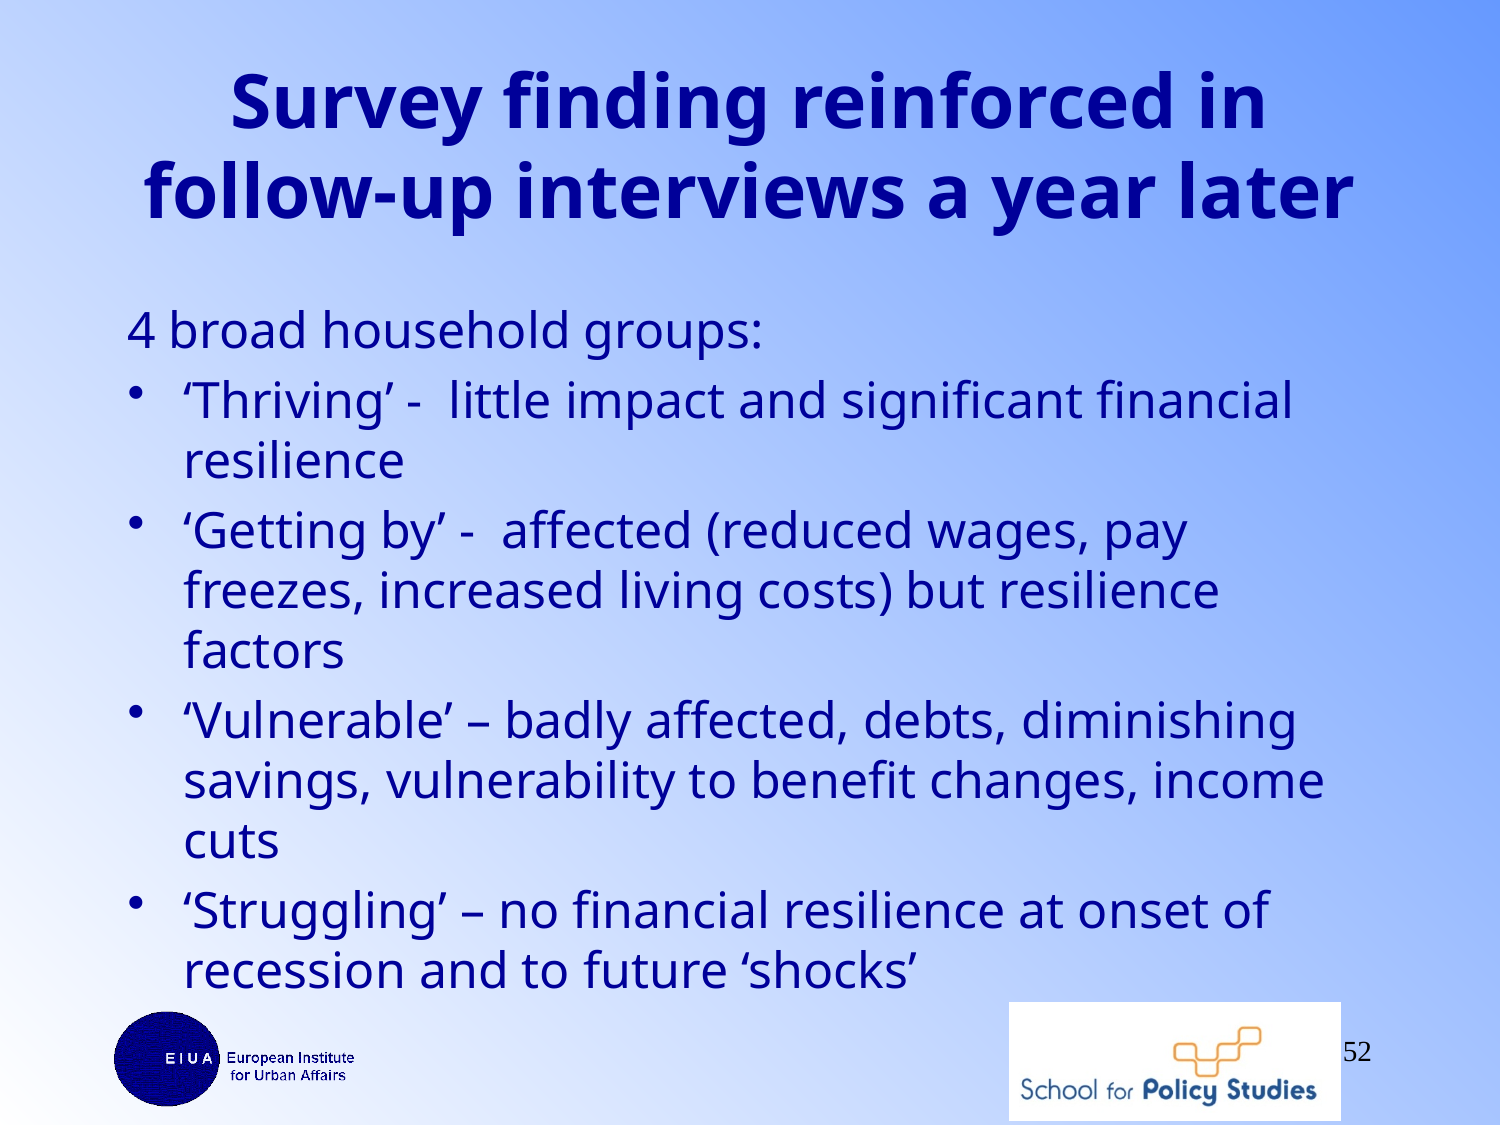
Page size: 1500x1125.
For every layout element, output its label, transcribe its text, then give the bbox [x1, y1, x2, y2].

picture [99, 1000, 363, 1125]
picture [1009, 1002, 1341, 1122]
slide_number 52 [1345, 1025, 1388, 1100]
title Survey finding reinforced in follow-up interviews a year later [112, 99, 1388, 288]
list 4 broad household groups: ‘Thriving’ - little impact and significant financial resilience ‘Getting by’ - affected (reduced wages, pay freezes, increased living costs) but resilience factors ‘Vulnerable’ – badly affected, debts, diminishing savings, vulnerability to benefit changes, income cuts ‘Struggling’ – no financial resilience at onset of recession and to future ‘shocks’ [112, 290, 1388, 1000]
